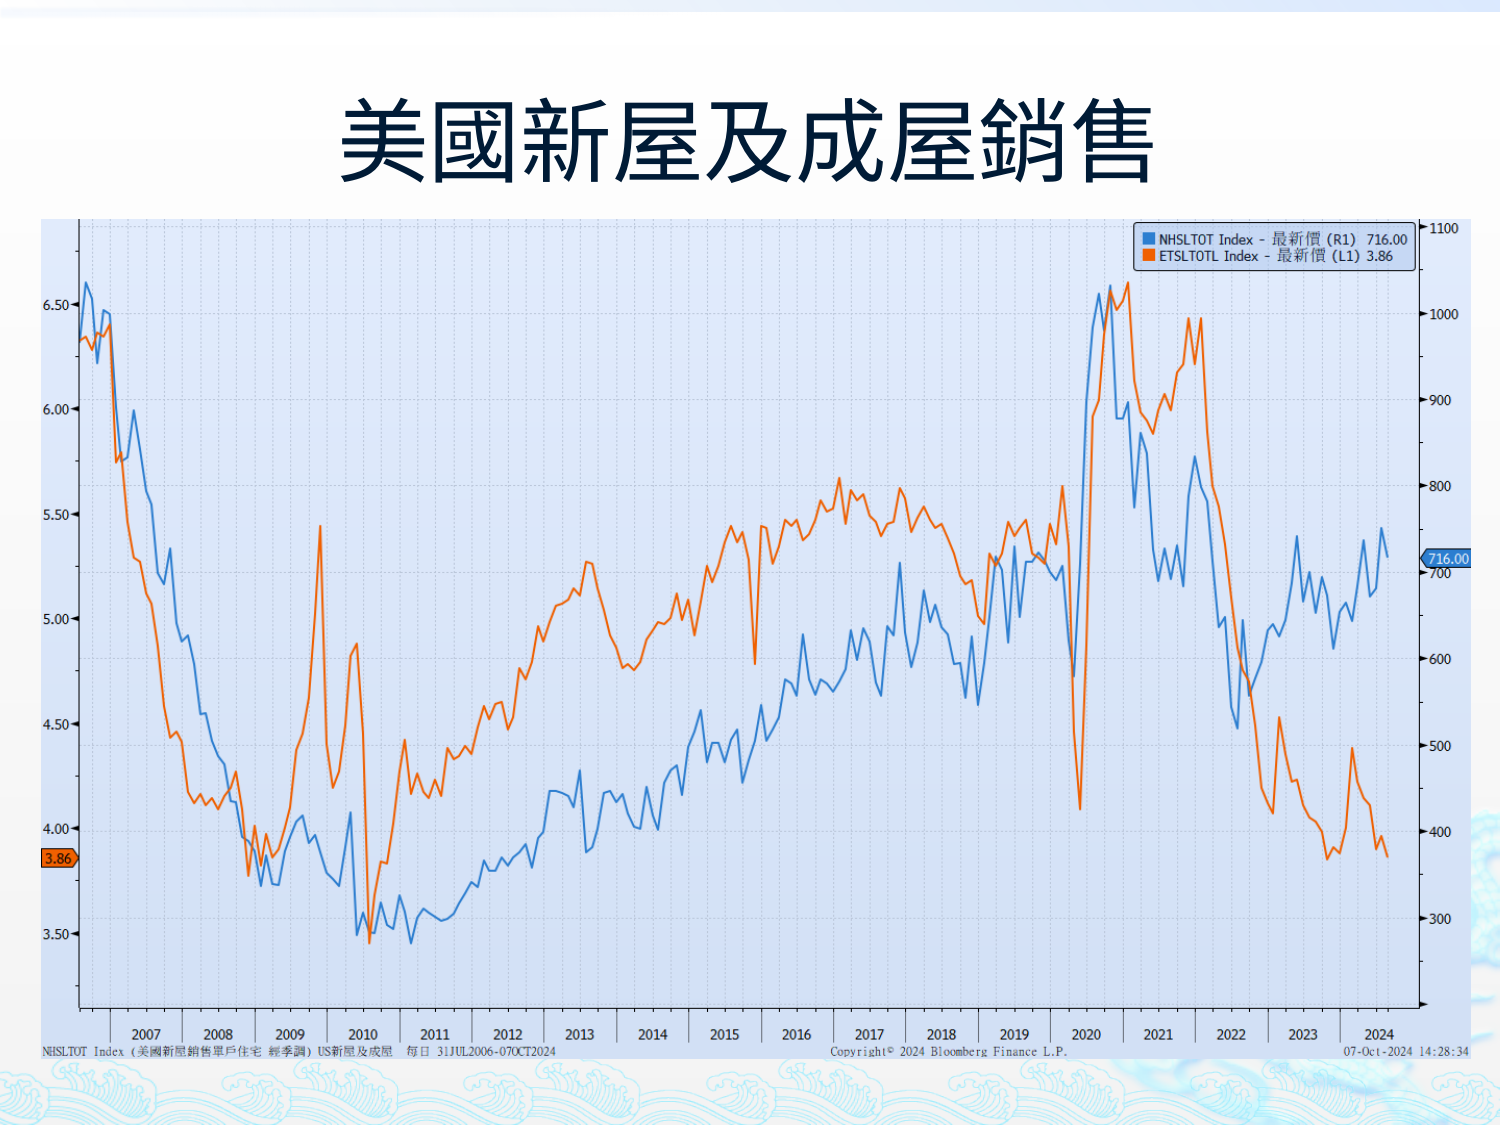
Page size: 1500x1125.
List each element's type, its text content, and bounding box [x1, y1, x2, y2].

title 美國新屋及成屋銷售 [75, 45, 1425, 219]
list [40, 219, 1472, 1060]
